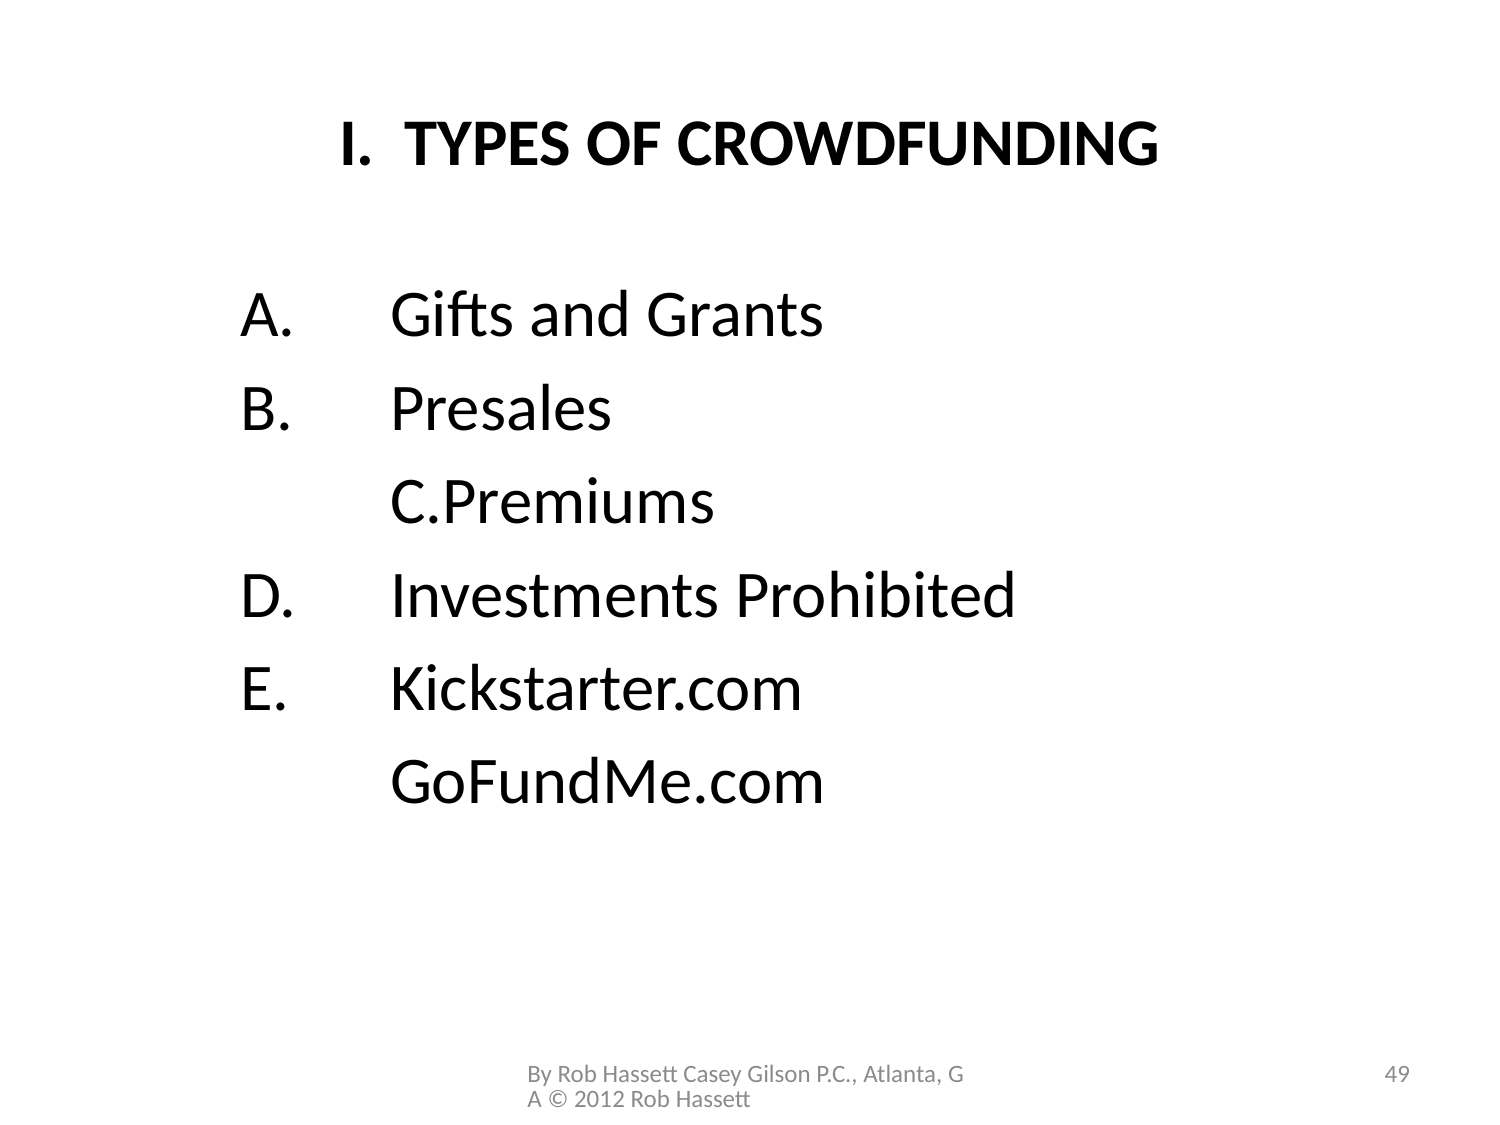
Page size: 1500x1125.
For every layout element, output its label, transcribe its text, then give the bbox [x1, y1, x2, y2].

list A. Gifts and Grants B. Presales Premiums D. Investments Prohibited E. Kickstarter.com GoFundMe.com [75, 262, 1425, 1005]
slide_number 49 [1074, 1042, 1425, 1103]
footer By Rob Hassett Casey Gilson P.C., Atlanta, GA © 2012 Rob Hassett [512, 1042, 988, 1103]
title I. TYPES OF CROWDFUNDING [75, 45, 1425, 233]
